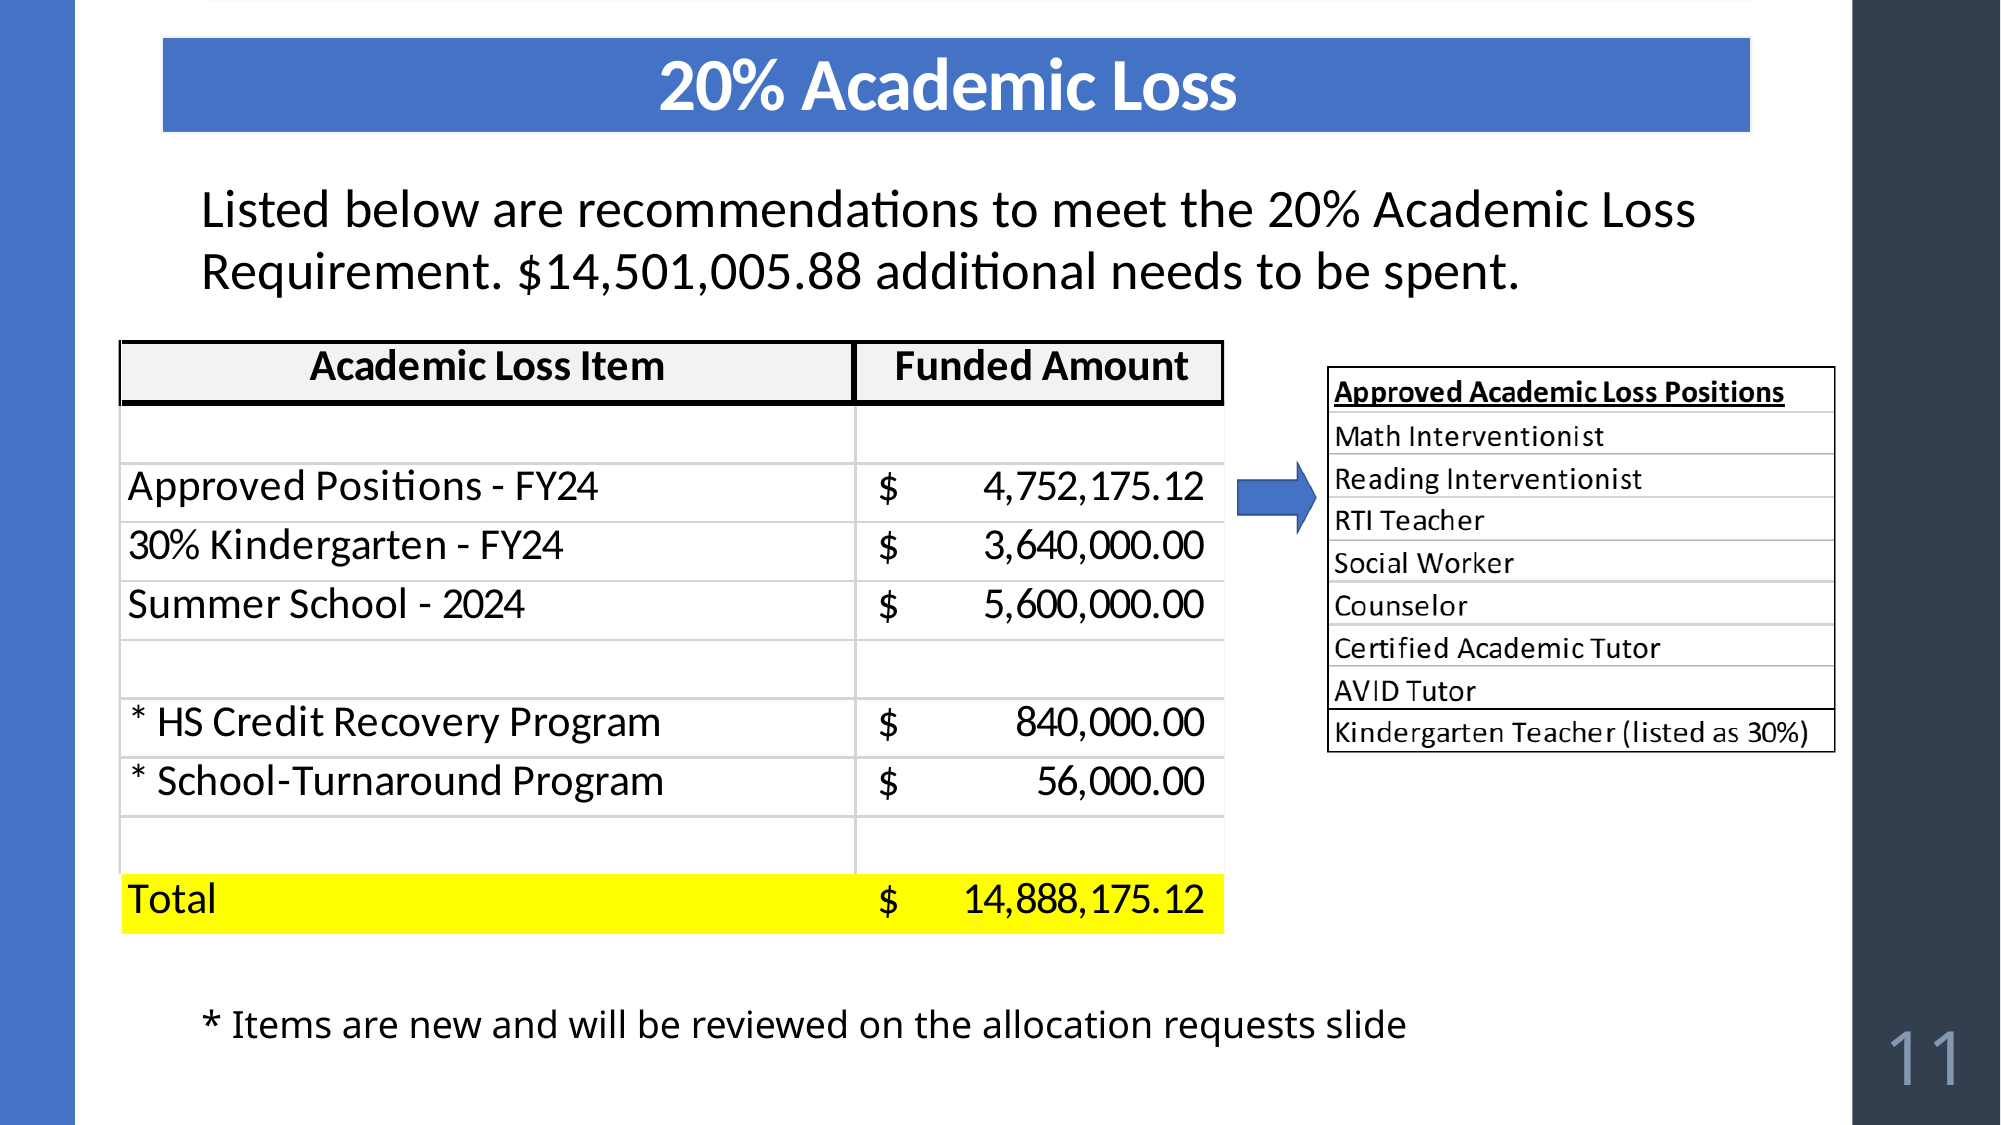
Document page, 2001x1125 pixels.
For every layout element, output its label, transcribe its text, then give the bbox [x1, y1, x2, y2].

picture [118, 340, 1228, 937]
text_box Listed below are recommendations to meet the 20% Academic Loss Requirement. $14,501,005.88 additional needs to be spent. [186, 170, 1727, 317]
picture [1237, 460, 1317, 536]
text_box 20% Academic Loss [160, 35, 1753, 135]
slide_number 11 [1852, 1012, 2000, 1110]
picture [1326, 365, 1836, 753]
text_box * Items are new and will be reviewed on the allocation requests slide [186, 993, 1655, 1054]
